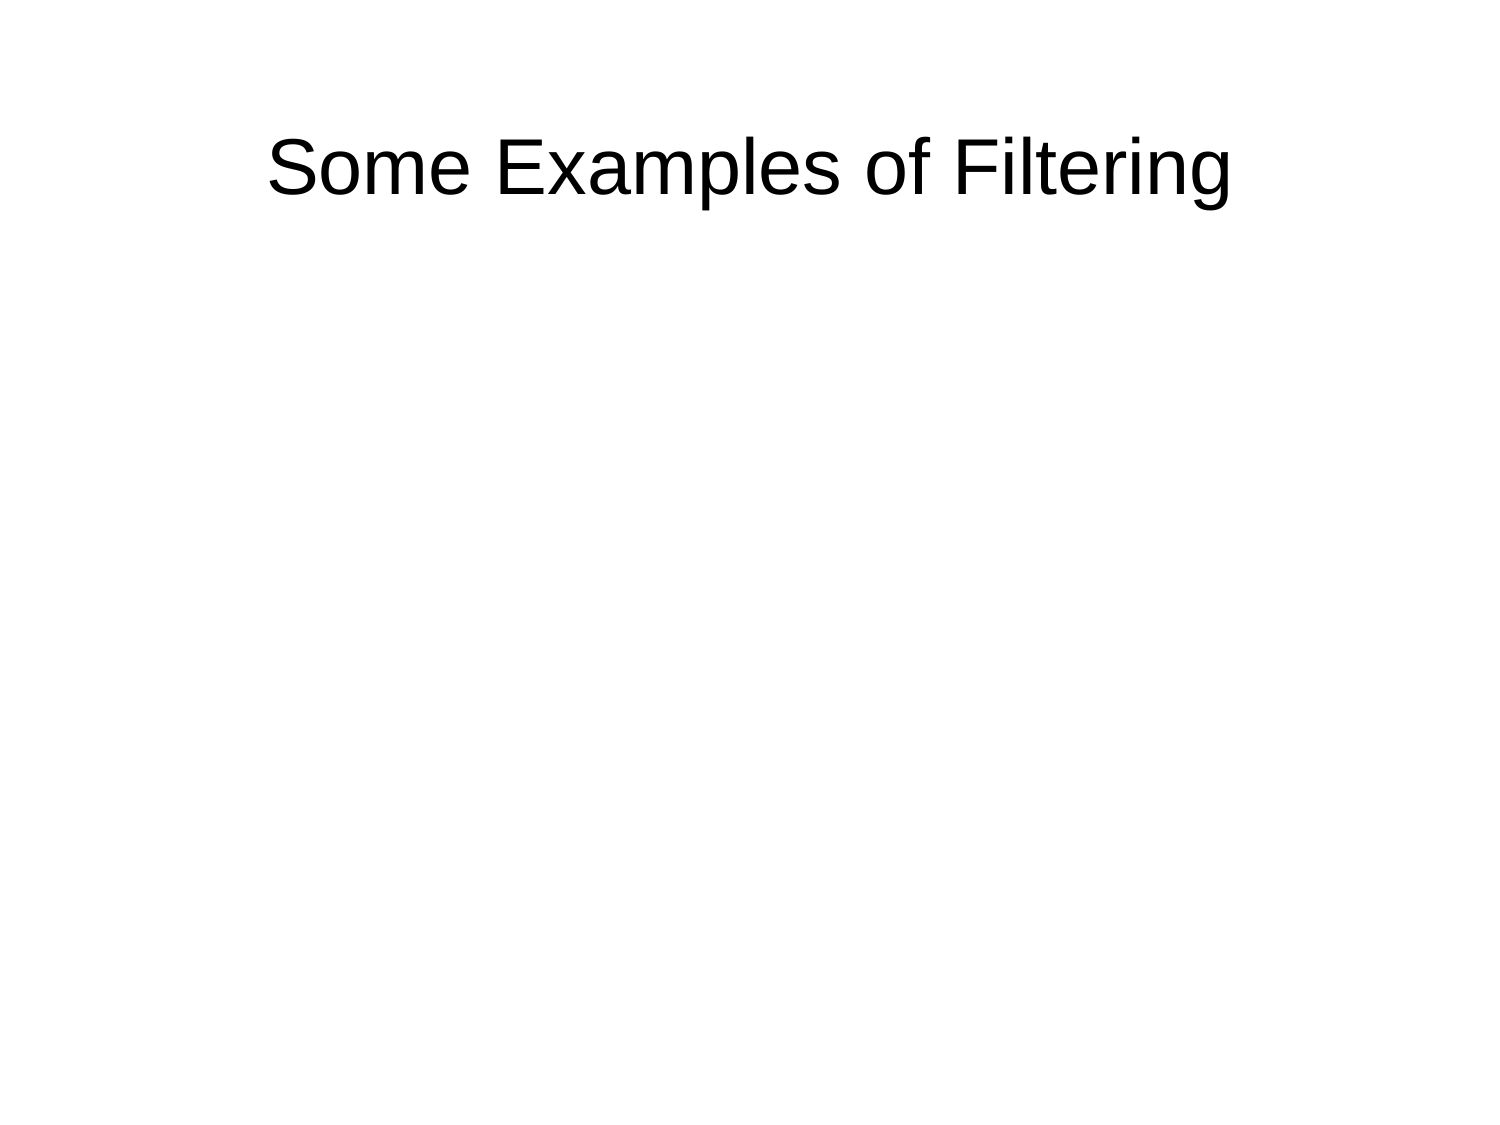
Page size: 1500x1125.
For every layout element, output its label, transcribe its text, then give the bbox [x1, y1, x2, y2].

title Some Examples of Filtering [103, 59, 1397, 278]
